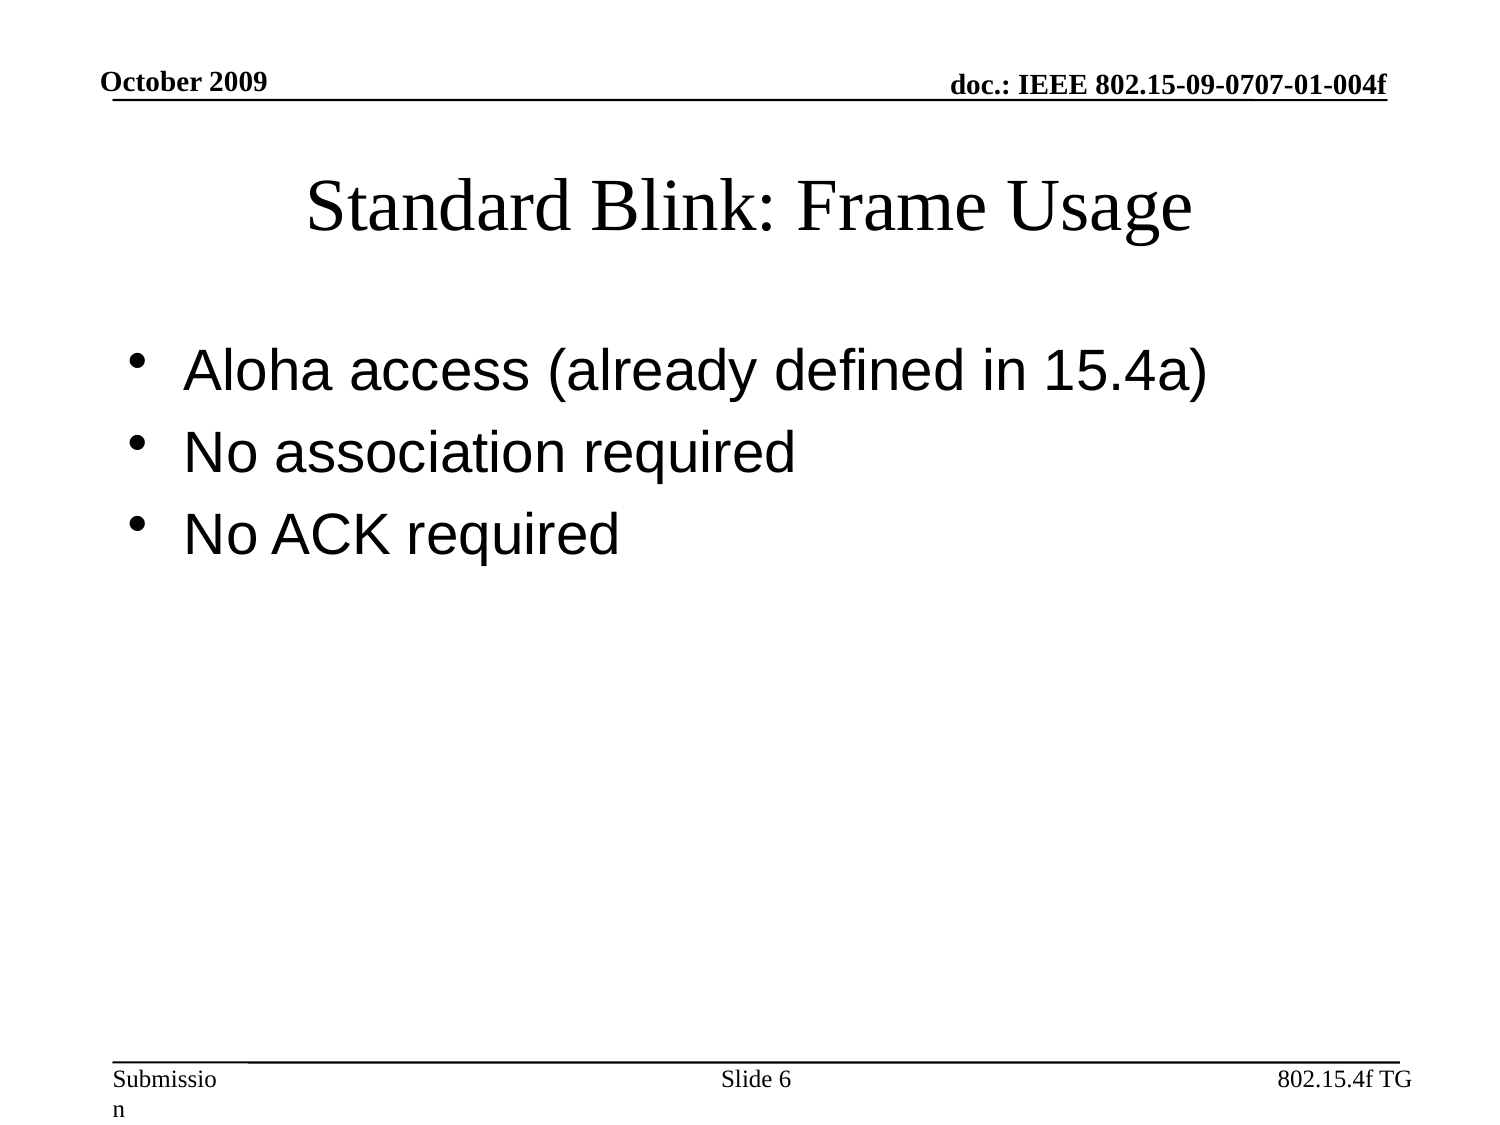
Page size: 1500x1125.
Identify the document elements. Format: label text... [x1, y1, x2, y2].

footer 802.15.4f TG [899, 1061, 1413, 1093]
list Aloha access (already defined in 15.4a) No association required No ACK required [112, 324, 1388, 1001]
slide_number Slide 6 [712, 1061, 800, 1093]
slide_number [99, 62, 476, 98]
title Standard Blink: Frame Usage [112, 112, 1388, 288]
